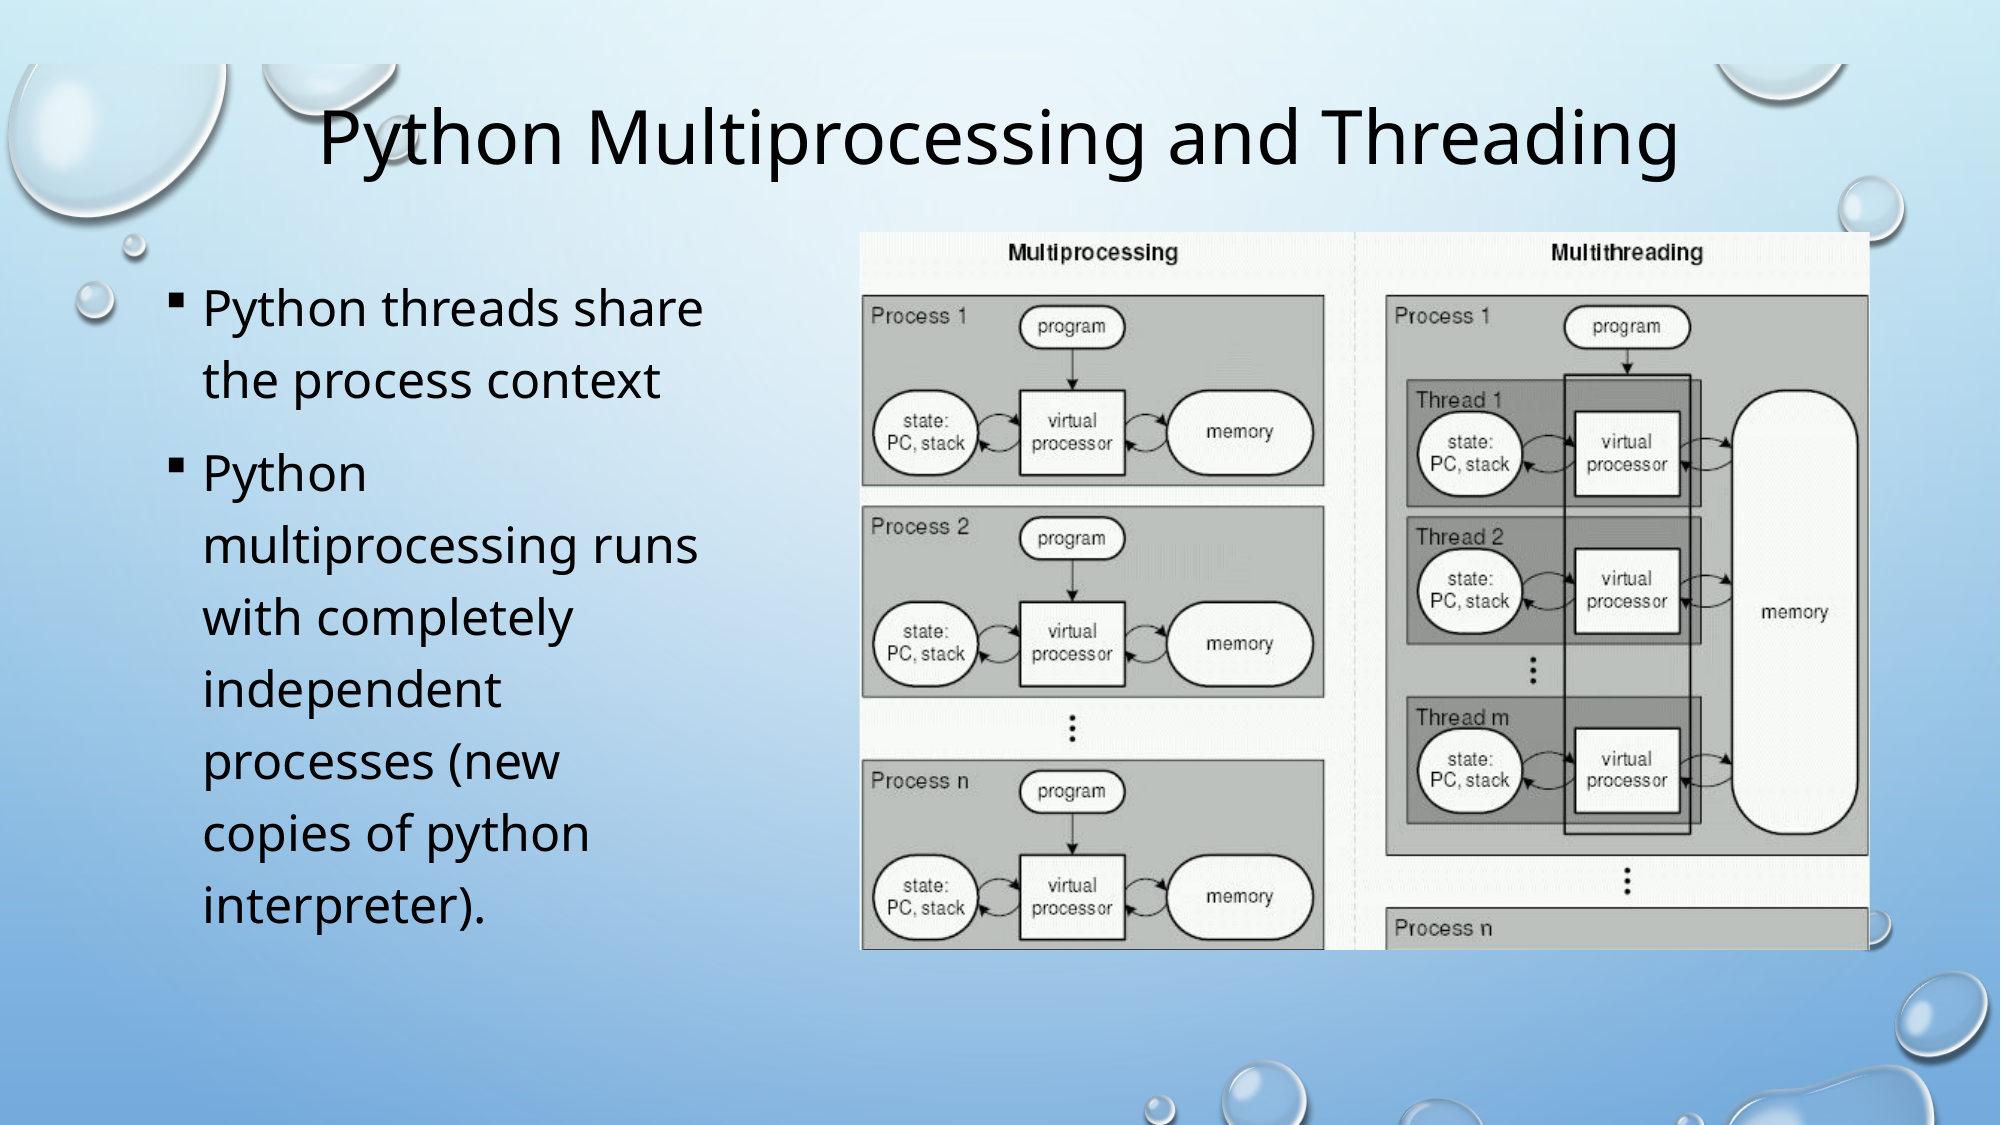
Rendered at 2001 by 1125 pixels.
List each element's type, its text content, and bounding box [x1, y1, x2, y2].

list Python threads share the process context Python multiprocessing runs with completely independent processes (new copies of python interpreter). [149, 256, 730, 1027]
title Python Multiprocessing and Threading [149, 48, 1851, 233]
picture [0, 64, 2000, 1125]
